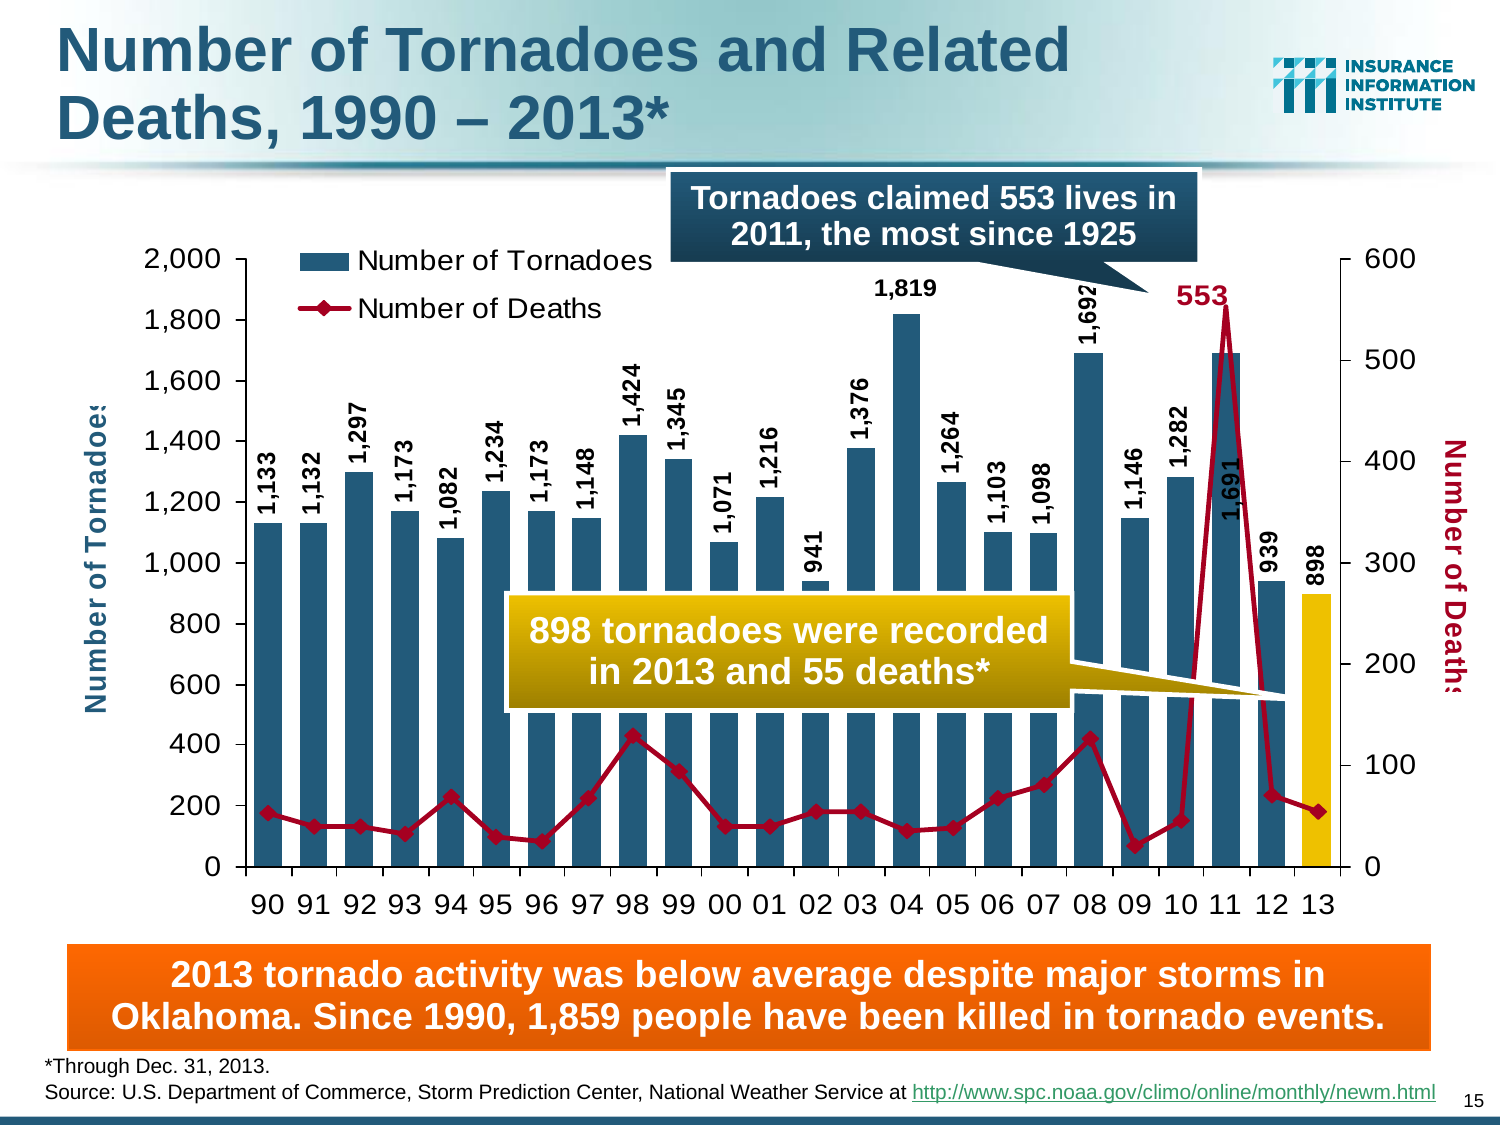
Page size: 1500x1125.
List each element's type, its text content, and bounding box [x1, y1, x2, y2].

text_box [64, 227, 1500, 937]
title Number of Tornadoes and Related Deaths, 1990 – 2013* [48, 14, 1264, 157]
text_box *Through Dec. 31, 2013. Source: U.S. Department of Commerce, Storm Prediction Center, National Weather Service at http://www.spc.noaa.gov/climo/online/monthly/newm.html [0, 1026, 1464, 1125]
slide_number 15 [1464, 1091, 1485, 1112]
text_box 2013 tornado activity was below average despite major storms in Oklahoma. Since 1990, 1,859 people have been killed in tornado events. [67, 944, 1430, 1051]
picture [0, 0, 1500, 189]
text_box Tornadoes claimed 553 lives in 2011, the most since 1925 [668, 169, 1200, 225]
